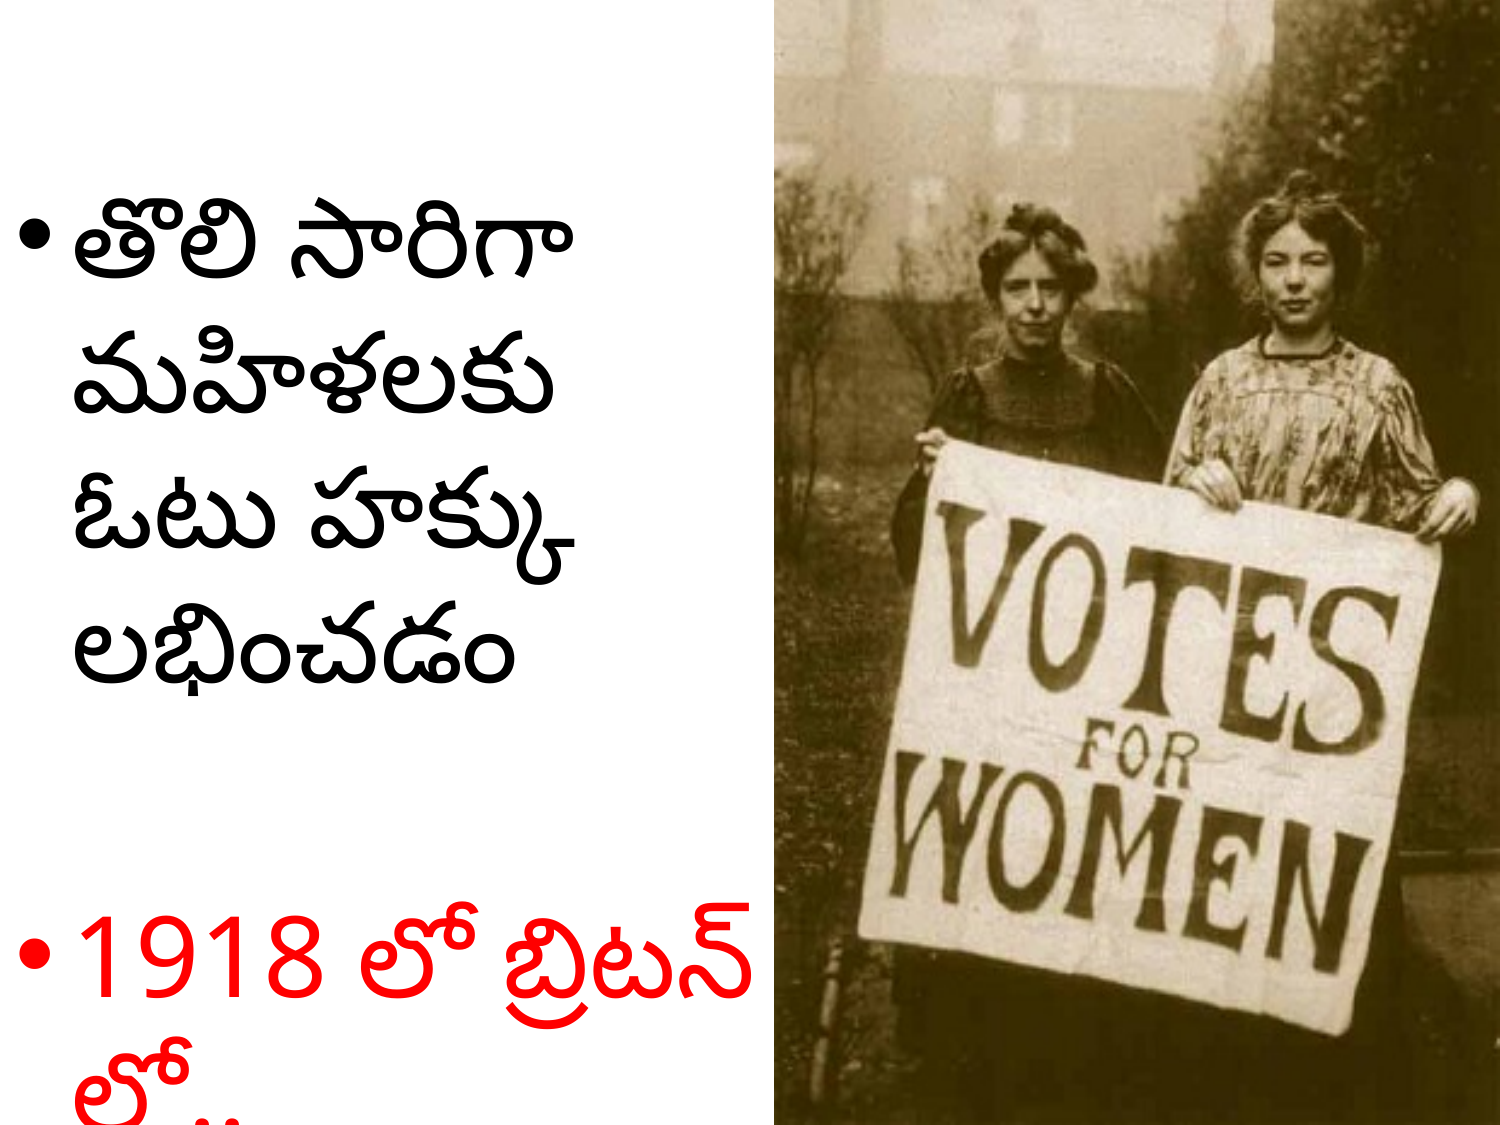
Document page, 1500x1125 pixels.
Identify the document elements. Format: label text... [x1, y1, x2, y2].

list తొలి సారిగా మహిళలకు ఓటు హక్కు లభించడం 1918 లో బ్రిటన్ లో.. [0, 0, 772, 1125]
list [774, 0, 1500, 1125]
